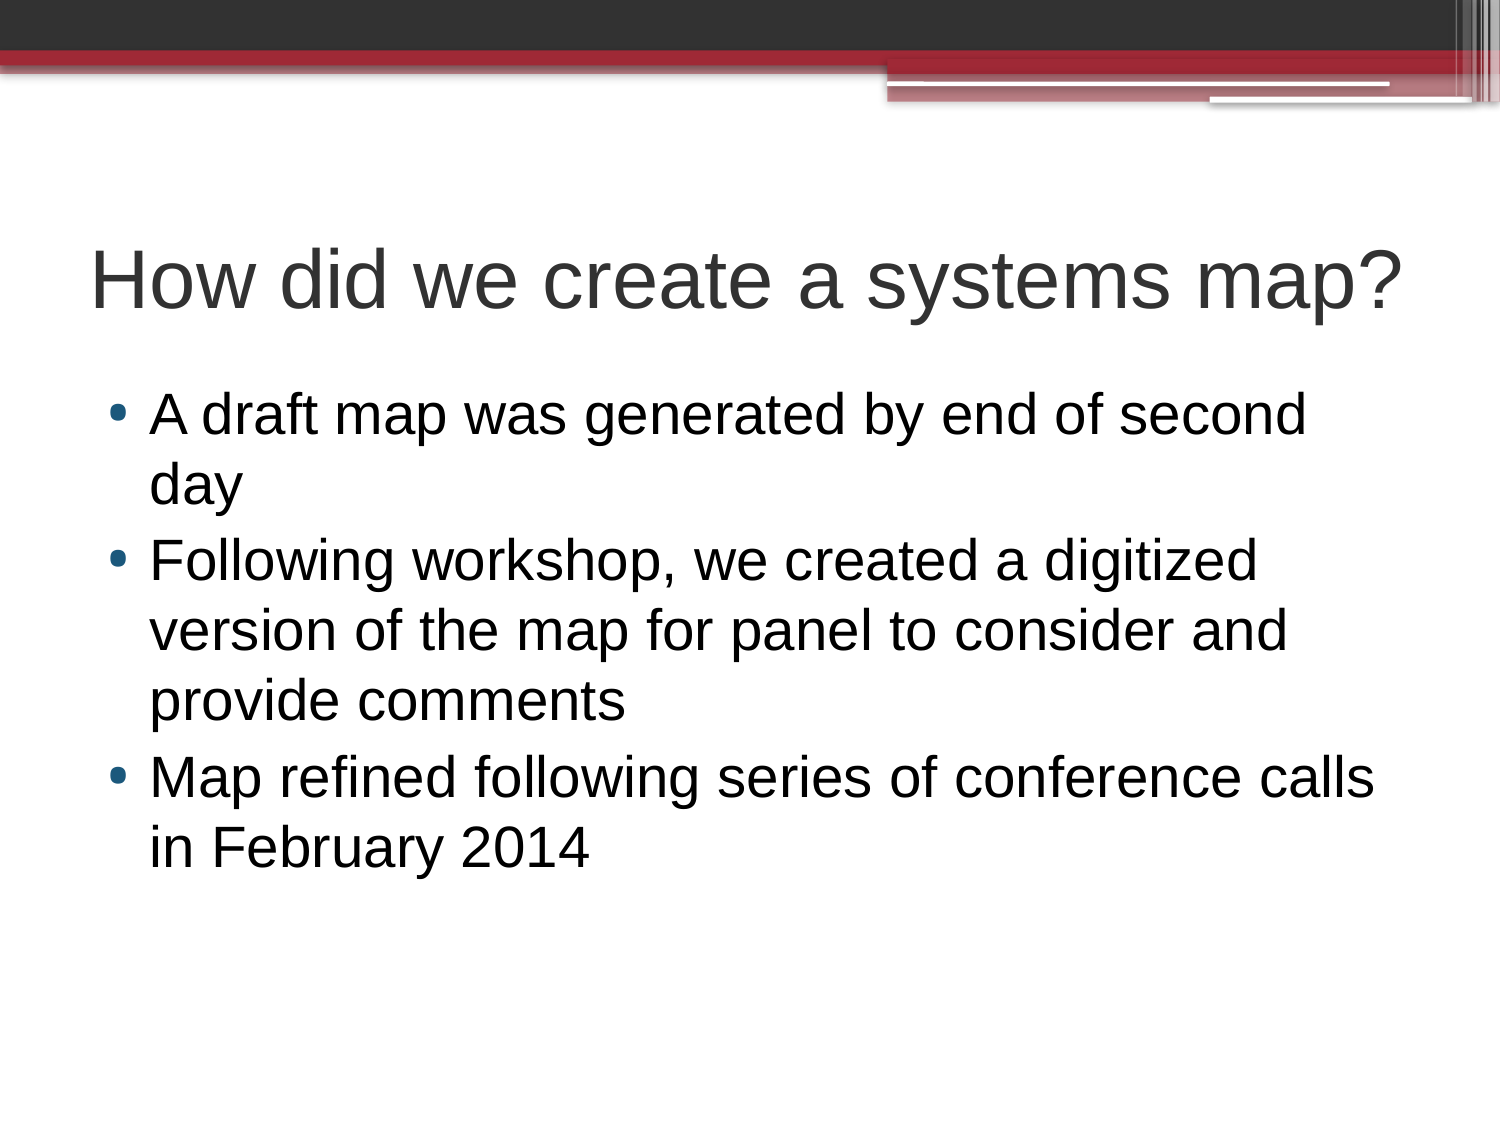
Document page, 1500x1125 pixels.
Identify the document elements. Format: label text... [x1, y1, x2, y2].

title How did we create a systems map? [75, 187, 1425, 363]
list A draft map was generated by end of second day Following workshop, we created a digitized version of the map for panel to consider and provide comments Map refined following series of conference calls in February 2014 [75, 368, 1425, 1079]
